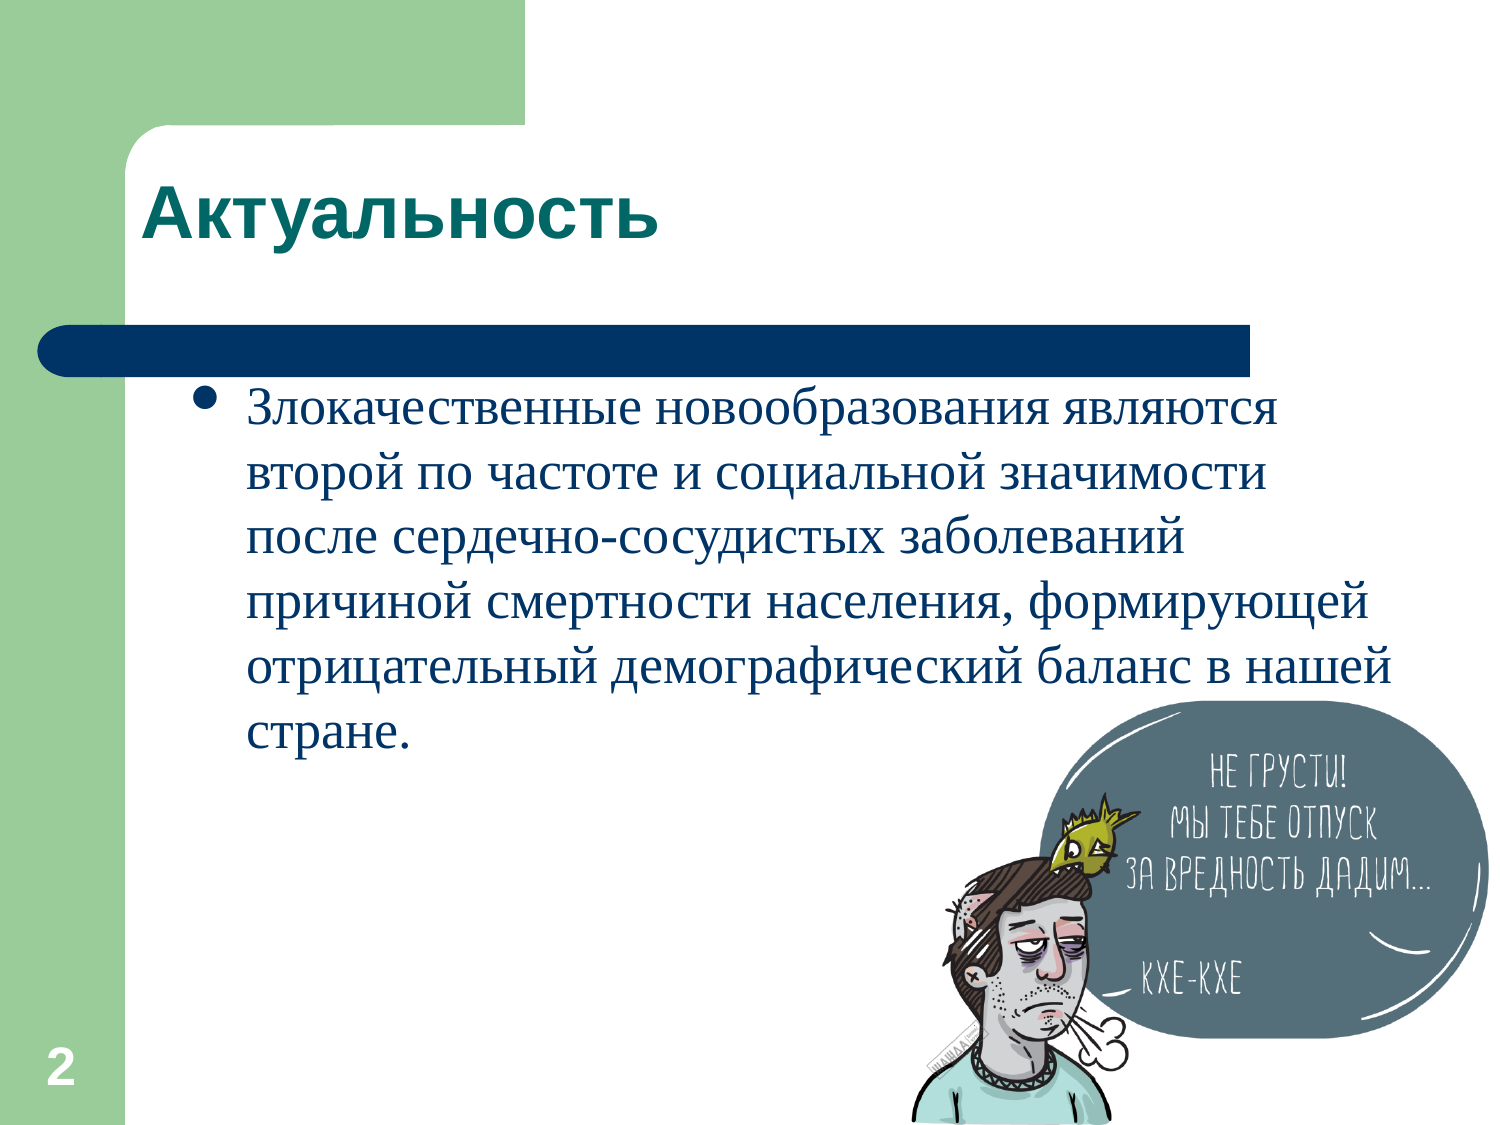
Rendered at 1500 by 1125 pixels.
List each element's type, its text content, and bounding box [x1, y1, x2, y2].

title Актуальность [125, 125, 1425, 263]
picture [903, 687, 1500, 1125]
slide_number 2 [13, 1023, 111, 1105]
list Злокачественные новообразования являются второй по частоте и социальной значимости после сердечно-сосудистых заболеваний причиной смертности населения, формирующей отрицательный демографический баланс в нашей стране. [174, 362, 1413, 1049]
